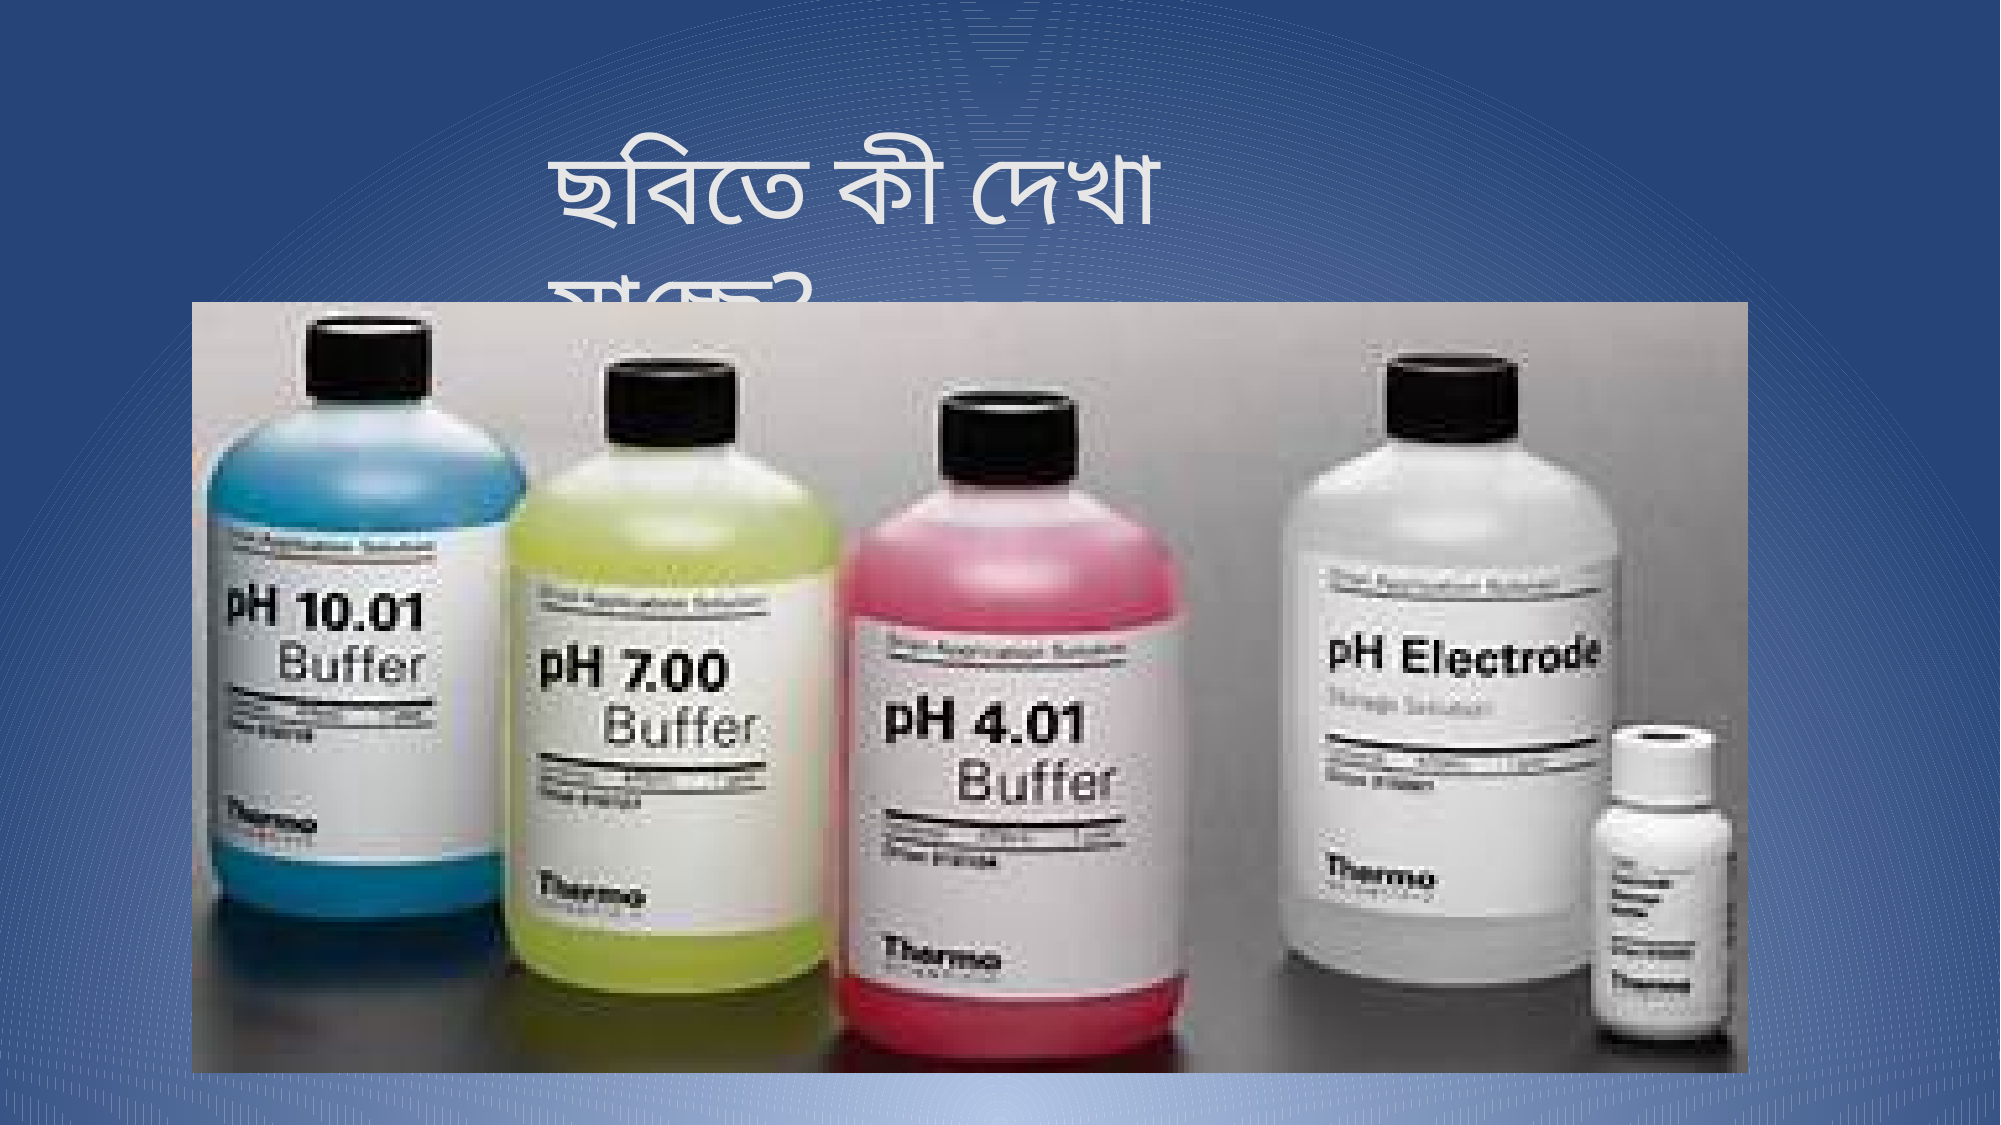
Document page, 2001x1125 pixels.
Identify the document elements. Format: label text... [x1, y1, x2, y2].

text_box ছবিতে কী দেখা যাচ্ছে? [534, 117, 1450, 302]
picture [192, 302, 1748, 1073]
